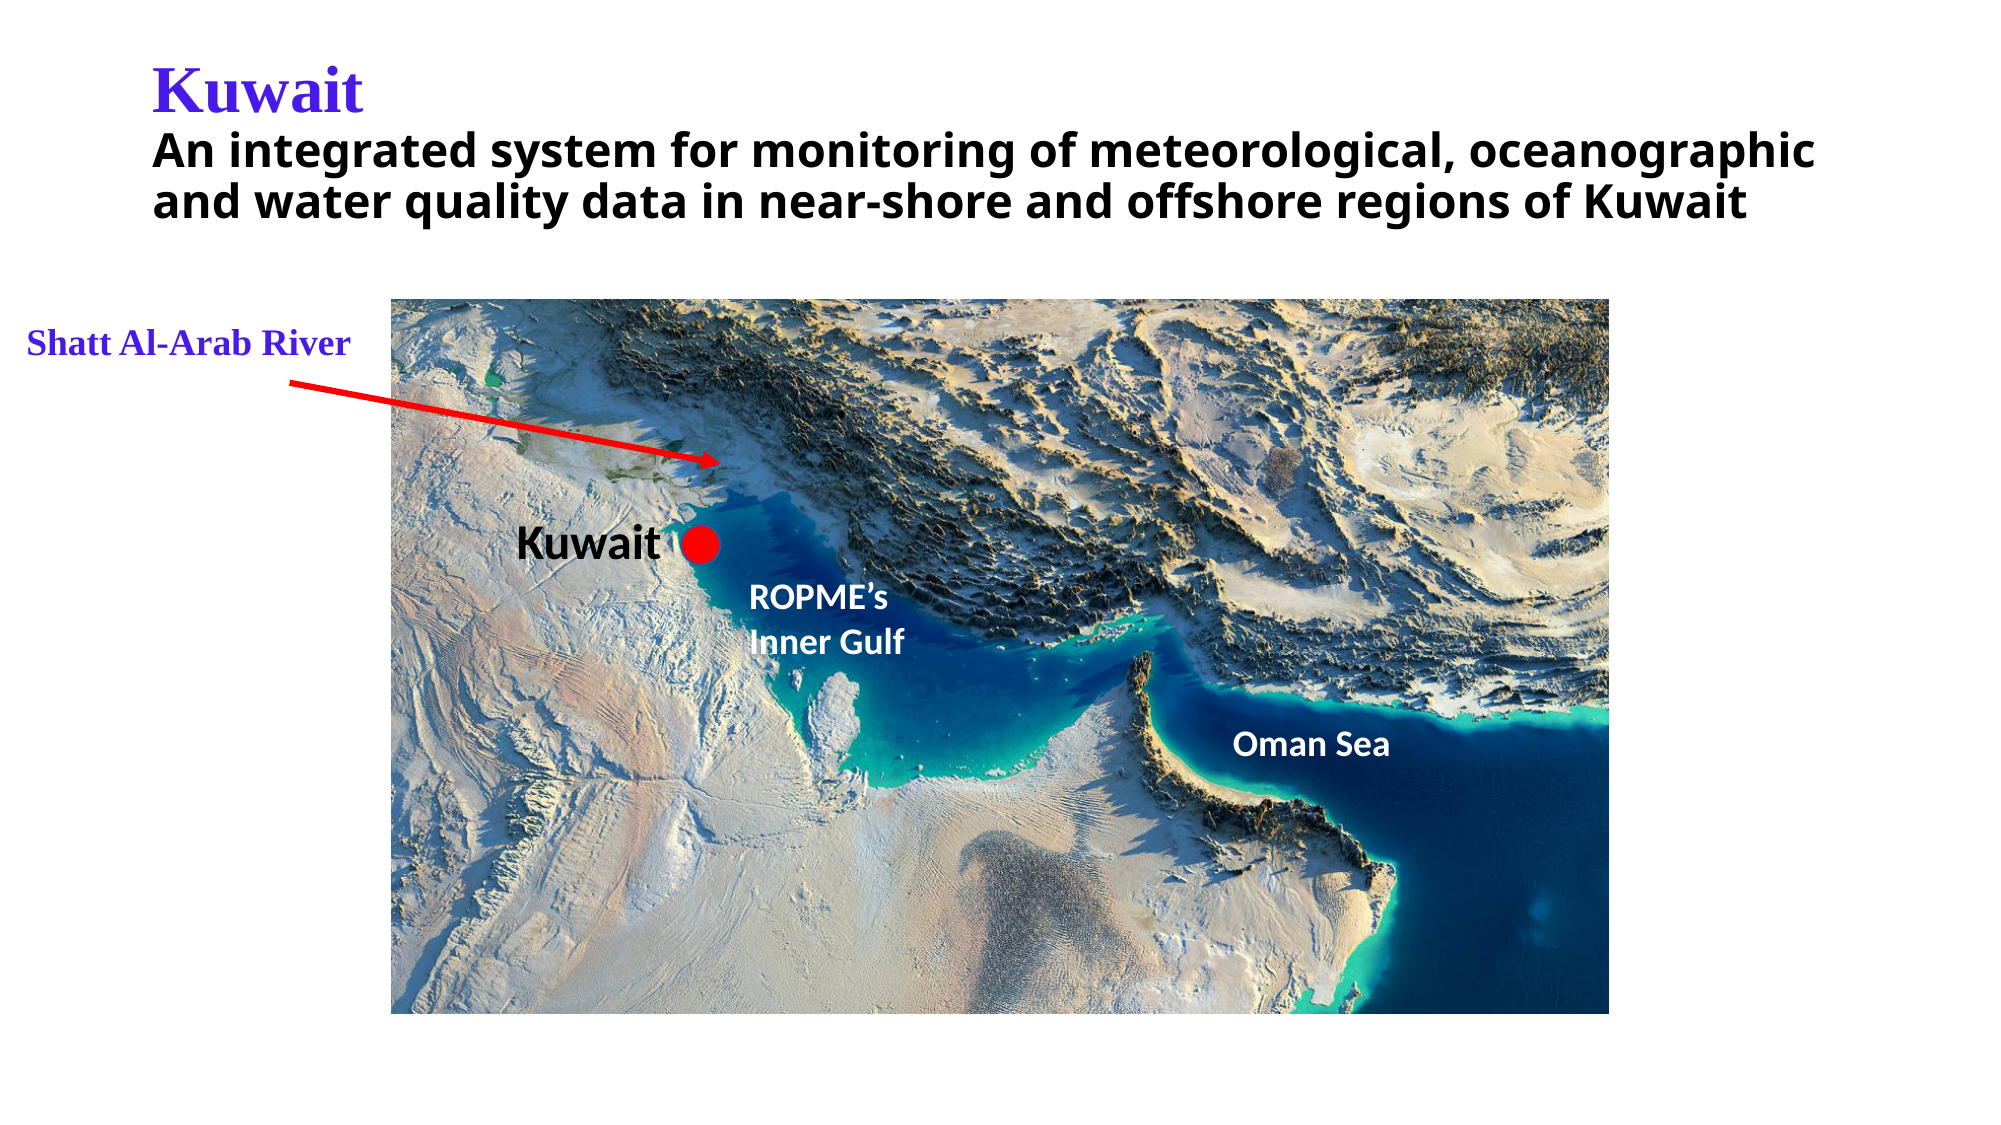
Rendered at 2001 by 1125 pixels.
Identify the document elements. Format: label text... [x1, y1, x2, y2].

text_box Shatt Al-Arab River [11, 310, 367, 371]
title Kuwait An integrated system for monitoring of meteorological, oceanographic and water quality data in near-shore and offshore regions of Kuwait [137, 32, 1863, 251]
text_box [289, 382, 721, 464]
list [391, 299, 1609, 1014]
